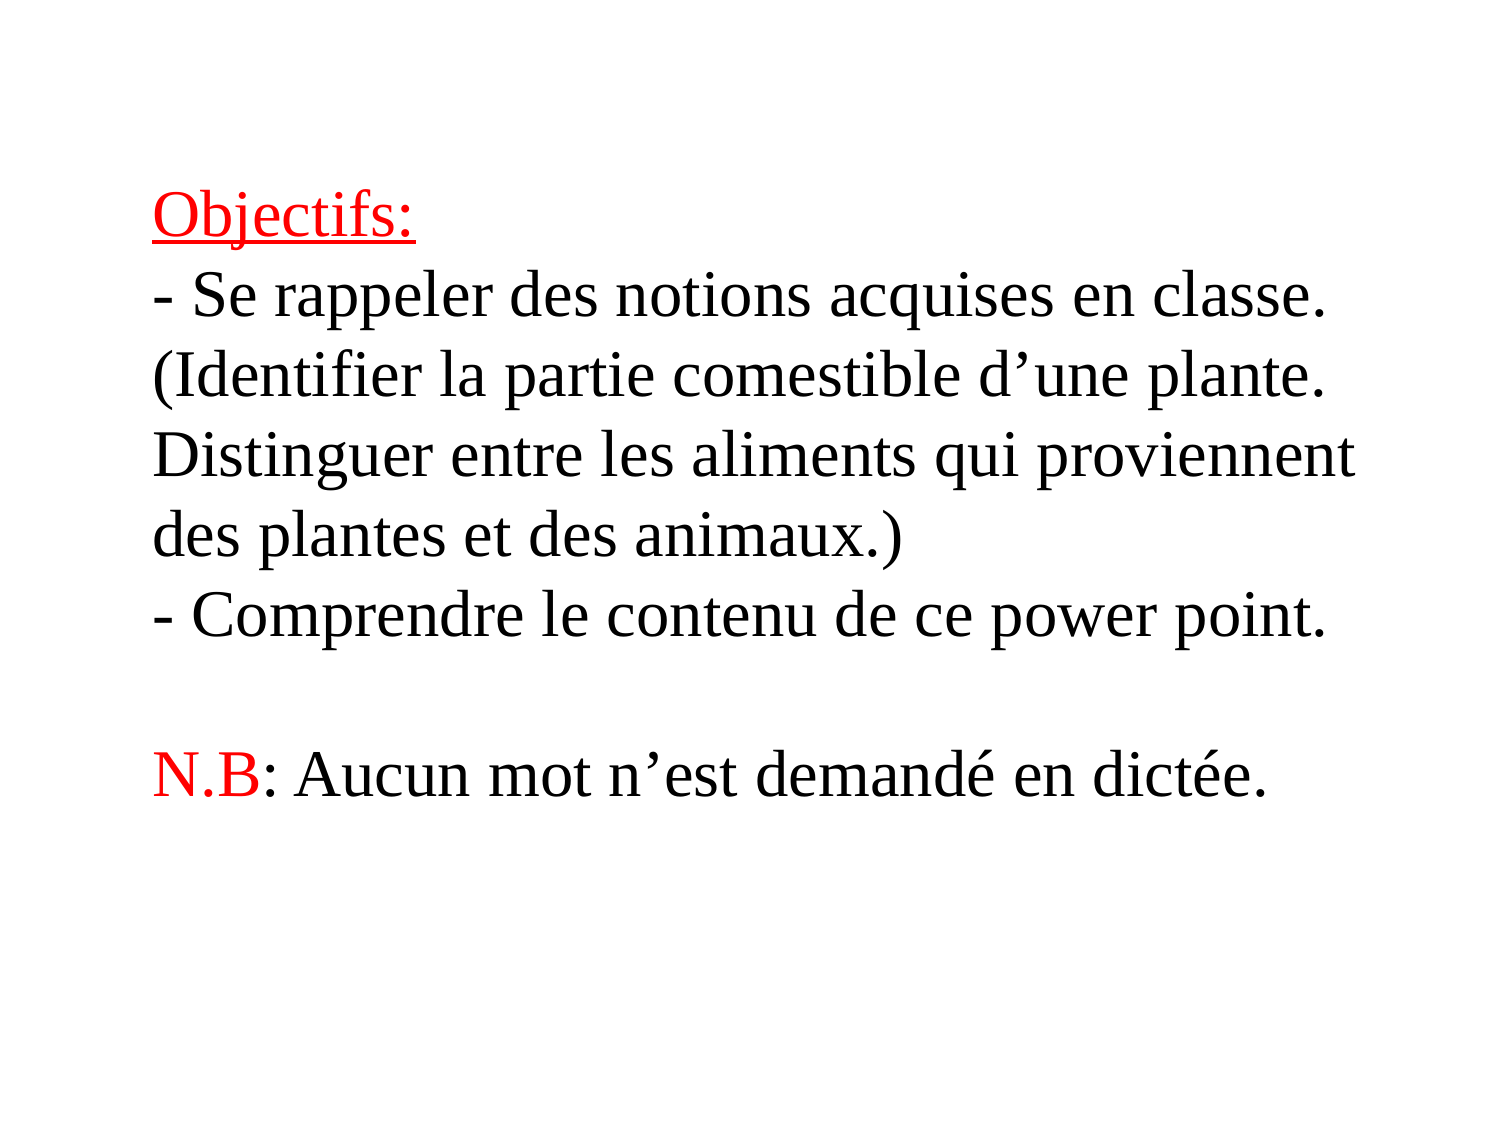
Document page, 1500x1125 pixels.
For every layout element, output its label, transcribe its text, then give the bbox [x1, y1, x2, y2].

text_box Objectifs: - Se rappeler des notions acquises en classe. (Identifier la partie comestible d’une plante. Distinguer entre les aliments qui proviennent des plantes et des animaux.) - Comprendre le contenu de ce power point. N.B: Aucun mot n’est demandé en dictée. [137, 162, 1388, 817]
